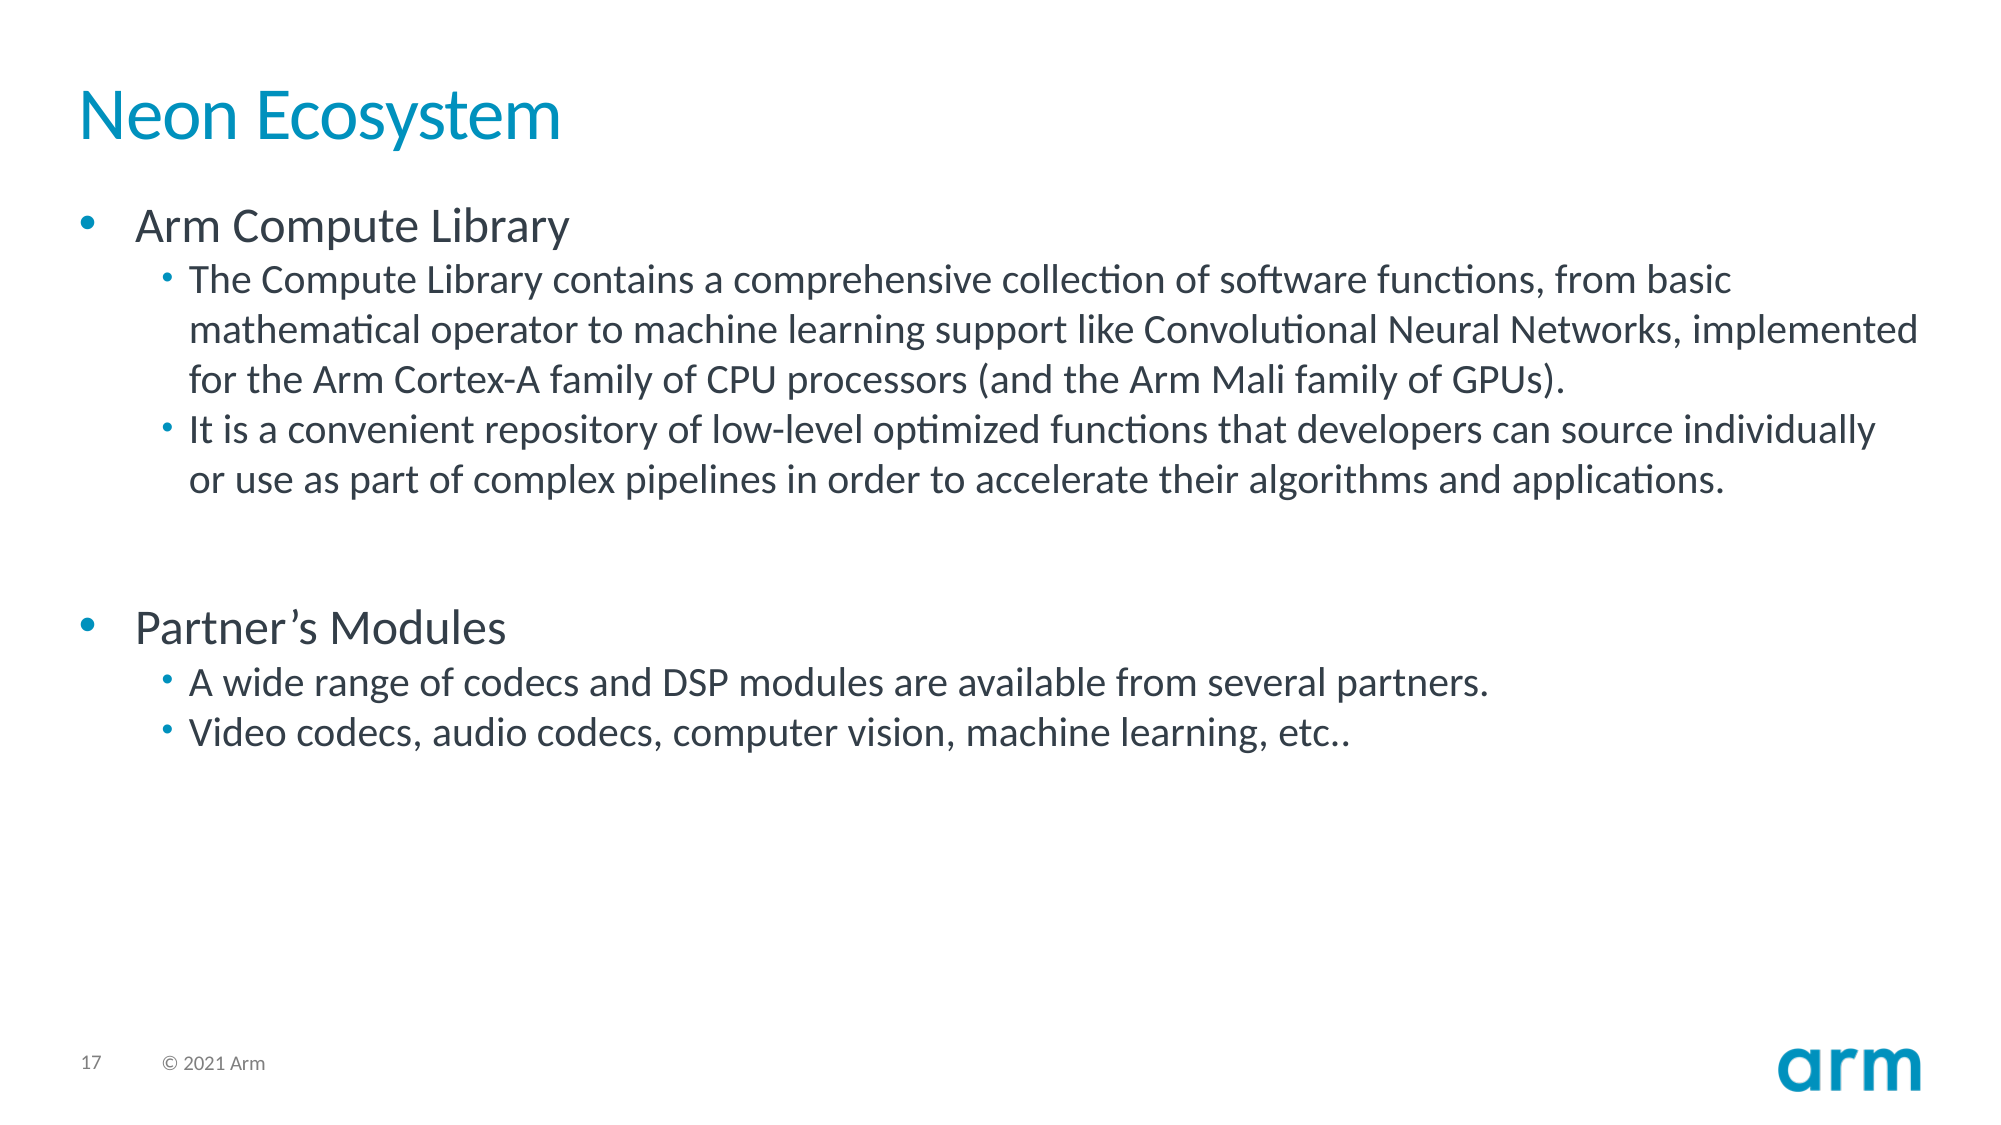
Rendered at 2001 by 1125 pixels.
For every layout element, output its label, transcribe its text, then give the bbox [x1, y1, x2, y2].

list Arm Compute Library The Compute Library contains a comprehensive collection of software functions, from basic mathematical operator to machine learning support like Convolutional Neural Networks, implemented for the Arm Cortex-A family of CPU processors (and the Arm Mali family of GPUs). It is a convenient repository of low-level optimized functions that developers can source individually or use as part of complex pipelines in order to accelerate their algorithms and applications. Partner’s Modules A wide range of codecs and DSP modules are available from several partners. Video codecs, audio codecs, computer vision, machine learning, etc.. [78, 192, 1922, 1004]
title Neon Ecosystem [78, 78, 1922, 186]
picture [1777, 1047, 1922, 1093]
